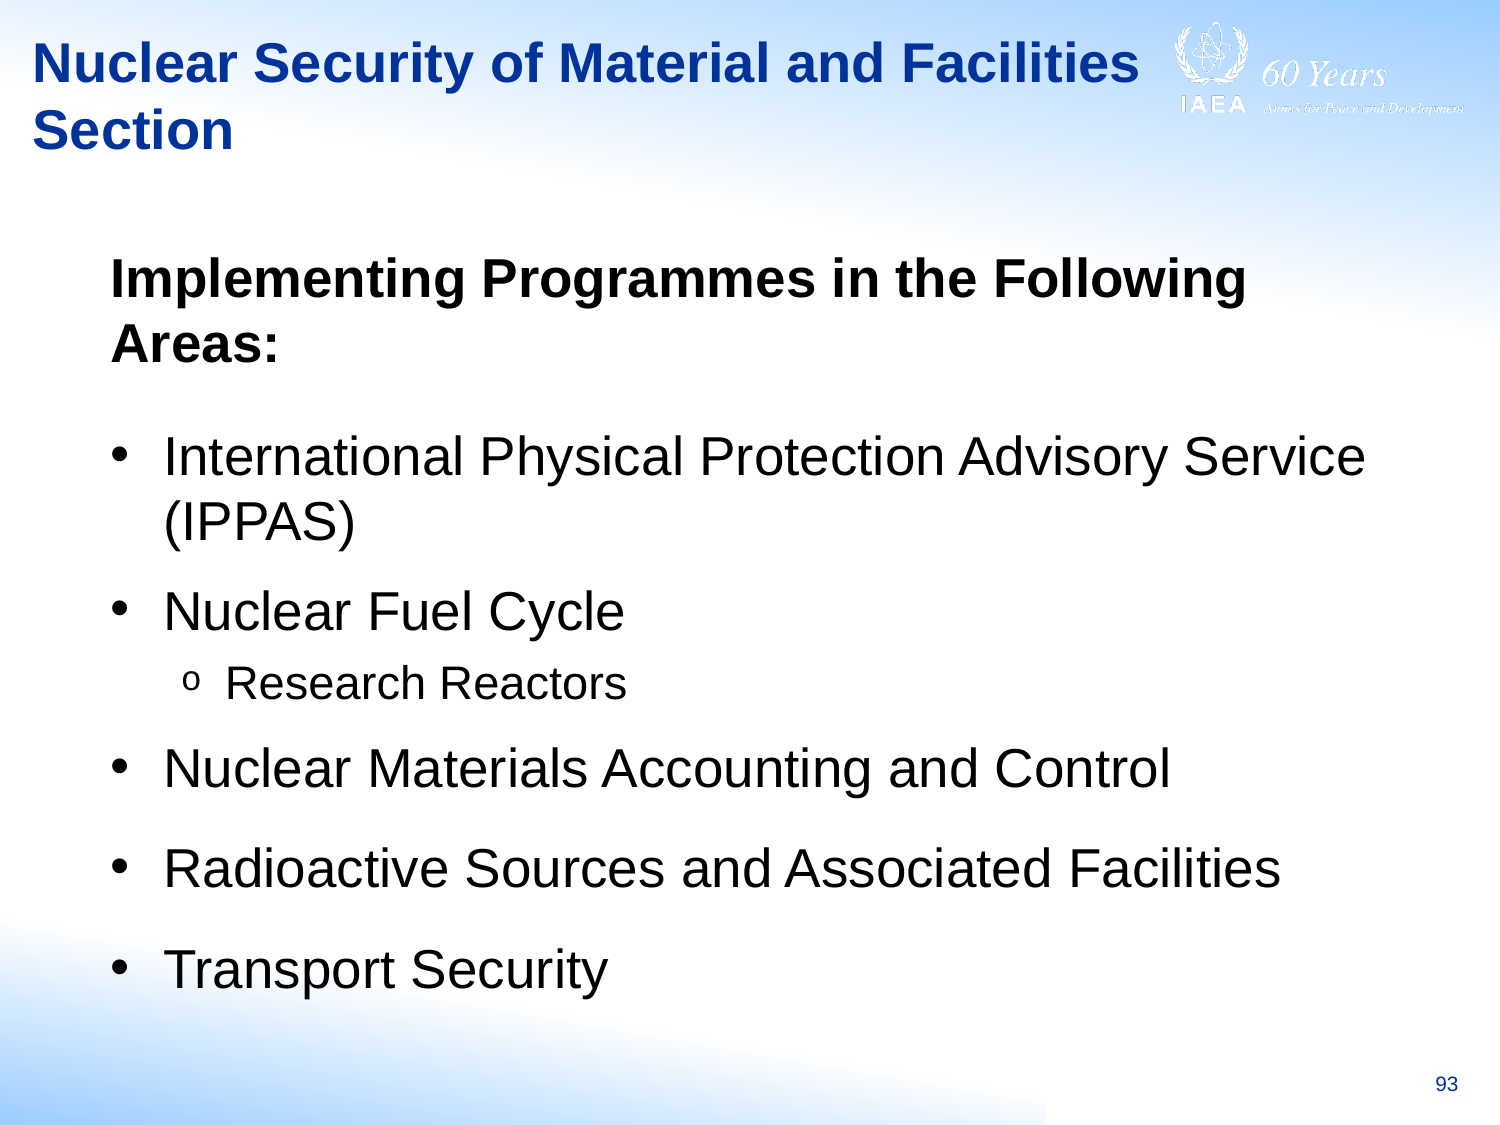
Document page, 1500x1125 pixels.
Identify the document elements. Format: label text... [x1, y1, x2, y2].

picture [1175, 22, 1464, 115]
slide_number 93 [1389, 1063, 1474, 1112]
title Nuclear Security of Material and Facilities Section [17, 19, 1164, 169]
list Implementing Programmes in the Following Areas: International Physical Protection Advisory Service (IPPAS) Nuclear Fuel Cycle Research Reactors Nuclear Materials Accounting and Control Radioactive Sources and Associated Facilities Transport Security [95, 234, 1435, 1012]
